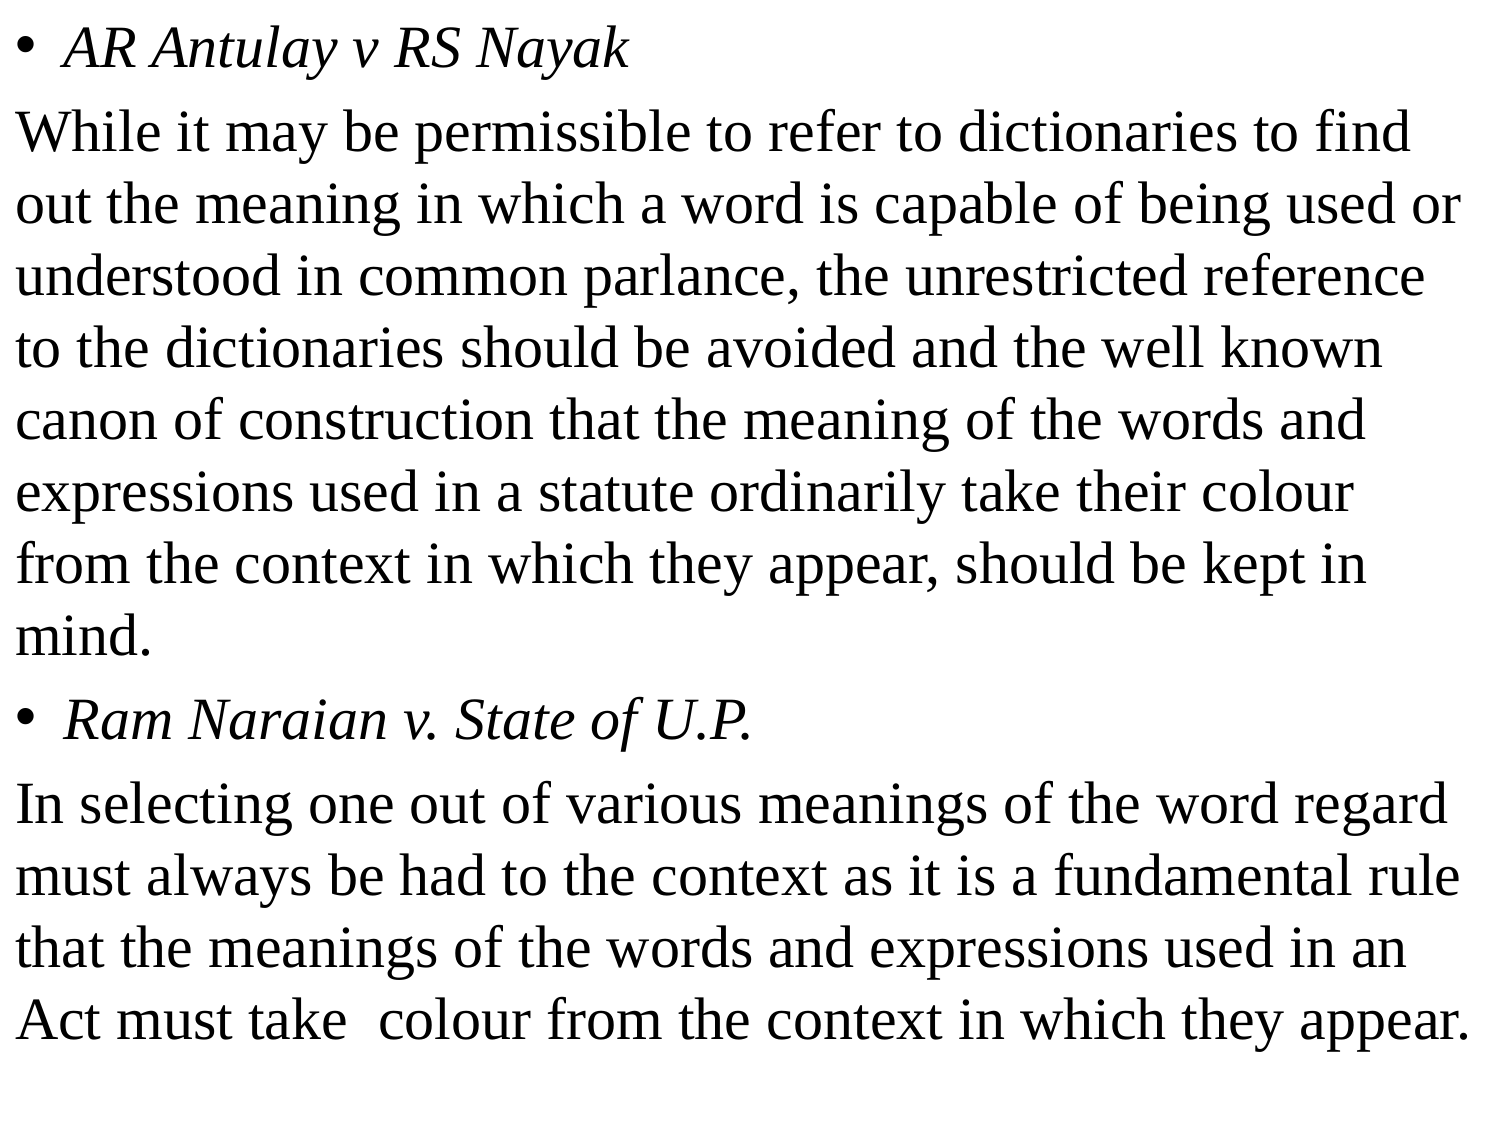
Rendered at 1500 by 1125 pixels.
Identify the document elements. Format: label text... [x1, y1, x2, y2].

list AR Antulay v RS Nayak While it may be permissible to refer to dictionaries to find out the meaning in which a word is capable of being used or understood in common parlance, the unrestricted reference to the dictionaries should be avoided and the well known canon of construction that the meaning of the words and expressions used in a statute ordinarily take their colour from the context in which they appear, should be kept in mind. Ram Naraian v. State of U.P. In selecting one out of various meanings of the word regard must always be had to the context as it is a fundamental rule that the meanings of the words and expressions used in an Act must take colour from the context in which they appear. [0, 0, 1500, 1125]
